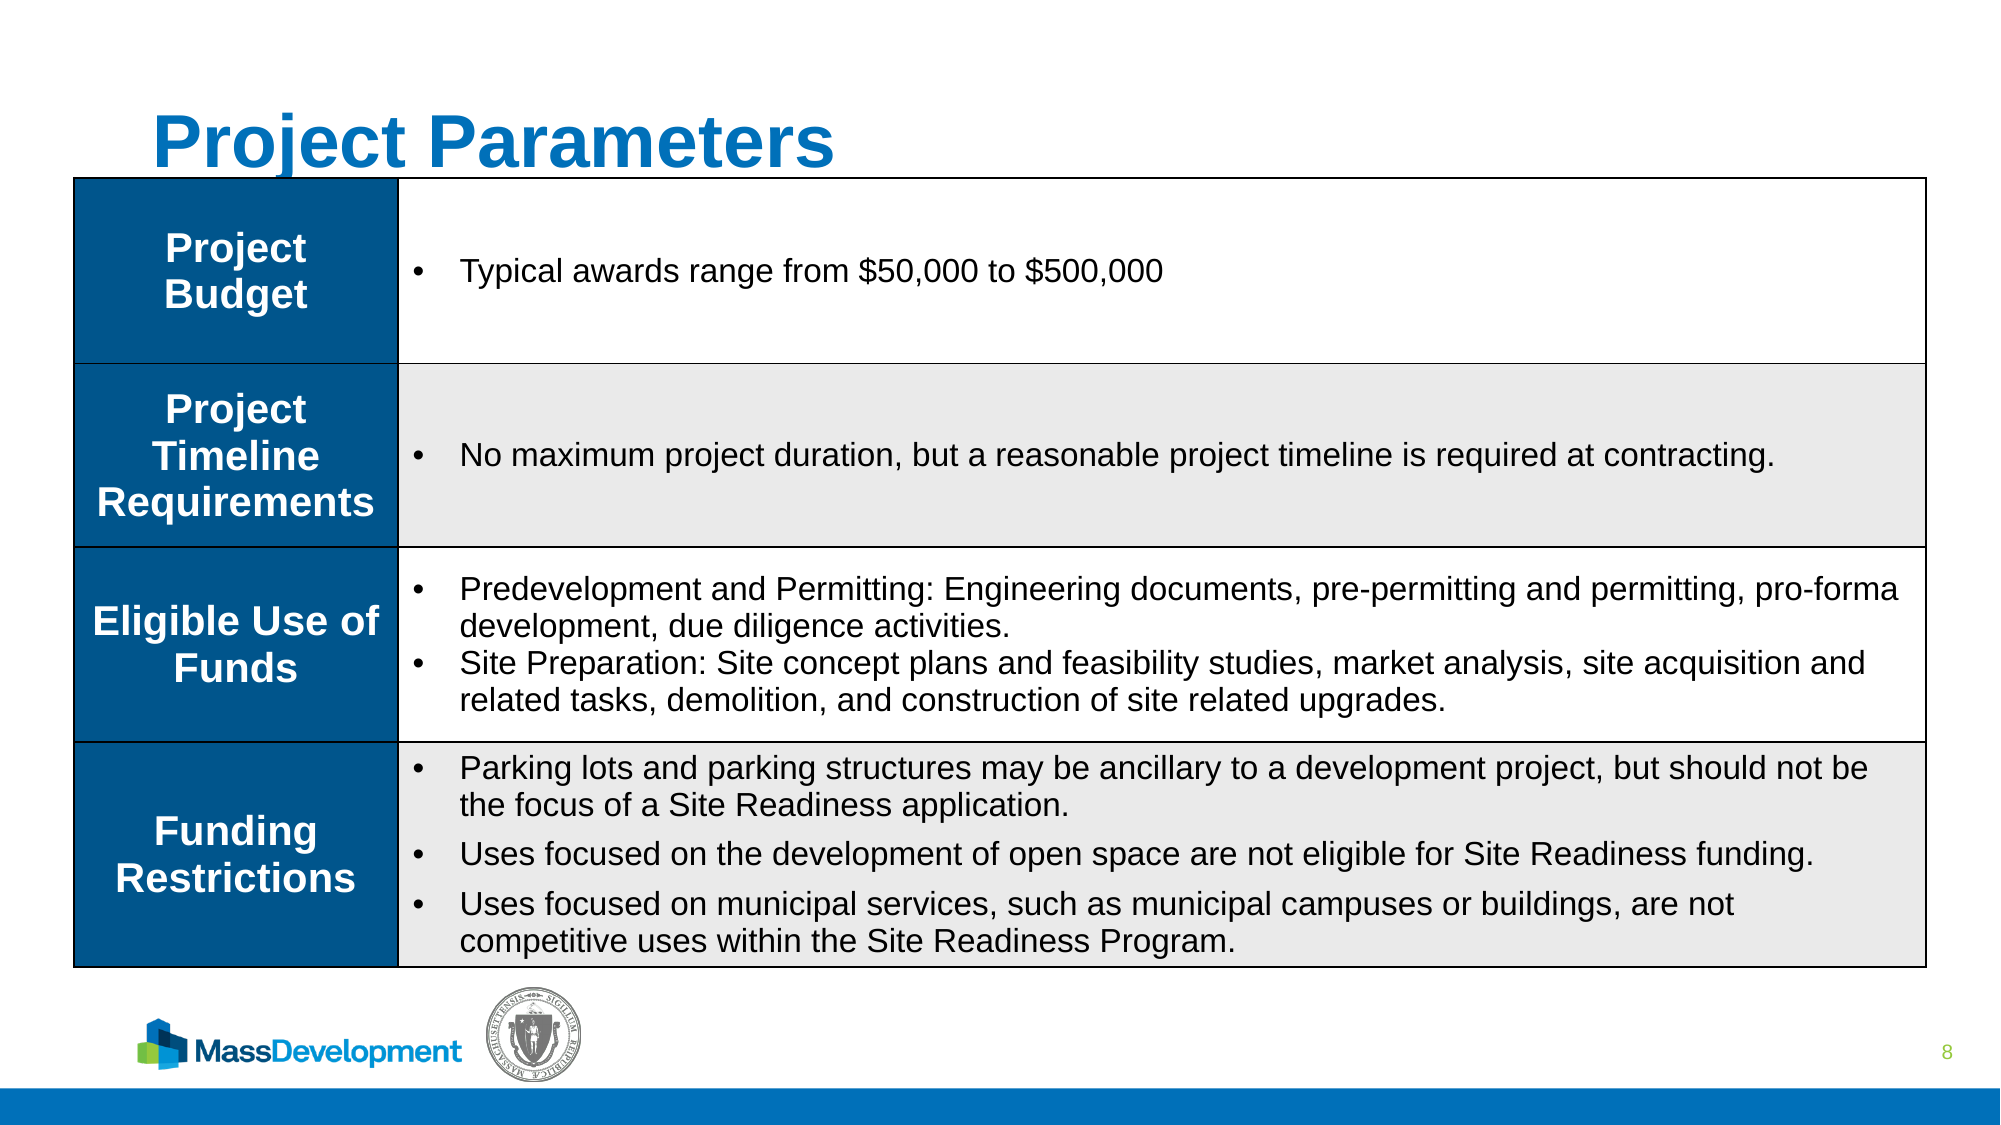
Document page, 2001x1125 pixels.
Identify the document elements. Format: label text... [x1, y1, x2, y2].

table_cell No maximum project duration, but a reasonable project timeline is required at contracting. [399, 364, 1925, 546]
table_cell Parking lots and parking structures may be ancillary to a development project, but should not be the focus of a Site Readiness application. Uses focused on the development of open space are not eligible for Site Readiness funding. Uses focused on municipal services, such as municipal campuses or buildings, are not competitive uses within the Site Readiness Program. [399, 743, 1925, 966]
table_cell Funding Restrictions [75, 743, 397, 966]
table_cell Predevelopment and Permitting: Engineering documents, pre-permitting and permitting, pro-forma development, due diligence activities. Site Preparation: Site concept plans and feasibility studies, market analysis, site acquisition and related tasks, demolition, and construction of site related upgrades. [399, 548, 1925, 741]
title Project Parameters [137, 59, 1863, 177]
slide_number 8 [1518, 1021, 1969, 1082]
table_header Project Budget [75, 179, 397, 363]
table_cell Project Timeline Requirements [75, 364, 397, 546]
table_header Typical awards range from $50,000 to $500,000 [399, 179, 1925, 363]
picture [97, 987, 581, 1082]
table_cell Eligible Use of Funds [75, 548, 397, 741]
